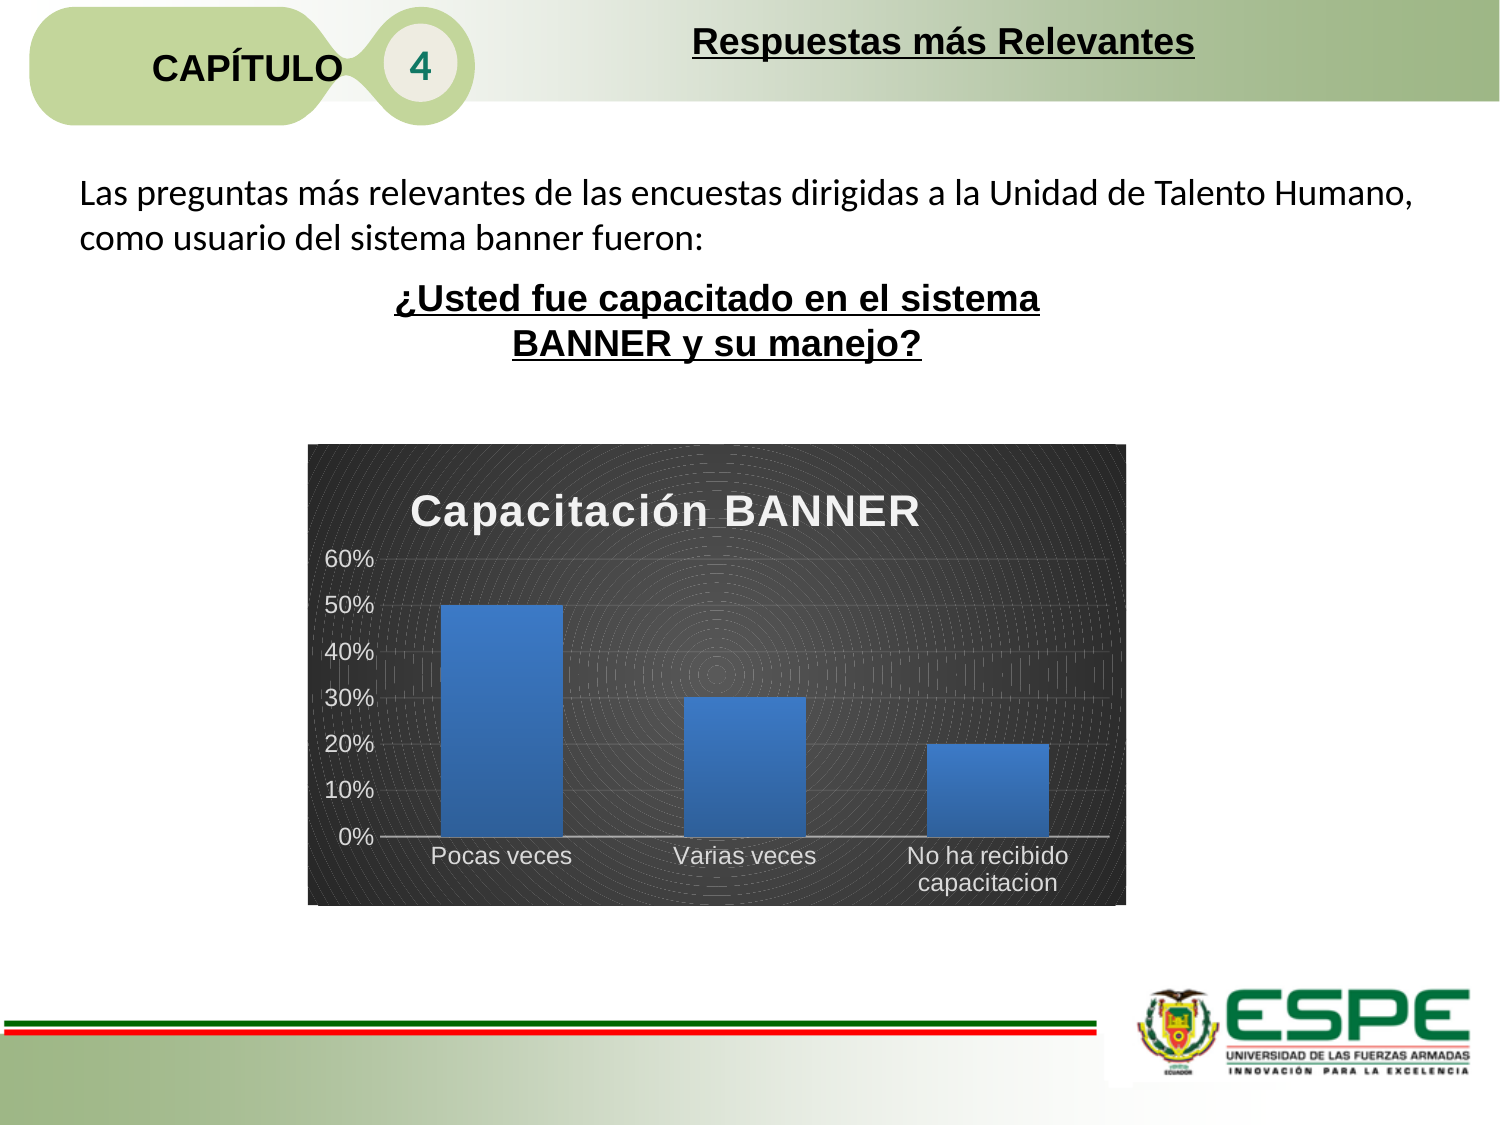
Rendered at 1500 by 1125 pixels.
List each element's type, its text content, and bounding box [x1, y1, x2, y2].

text_box ¿Usted fue capacitado en el sistema BANNER y su manejo? [312, 266, 1122, 372]
text_box Las preguntas más relevantes de las encuestas dirigidas a la Unidad de Talento Humano, como usuario del sistema banner fueron: [64, 160, 1436, 266]
text_box 4 [381, 21, 460, 104]
picture [0, 0, 1500, 1125]
text_box Respuestas más Relevantes [655, 10, 1232, 70]
chart [307, 444, 1127, 906]
text_box CAPÍTULO [27, 4, 477, 128]
